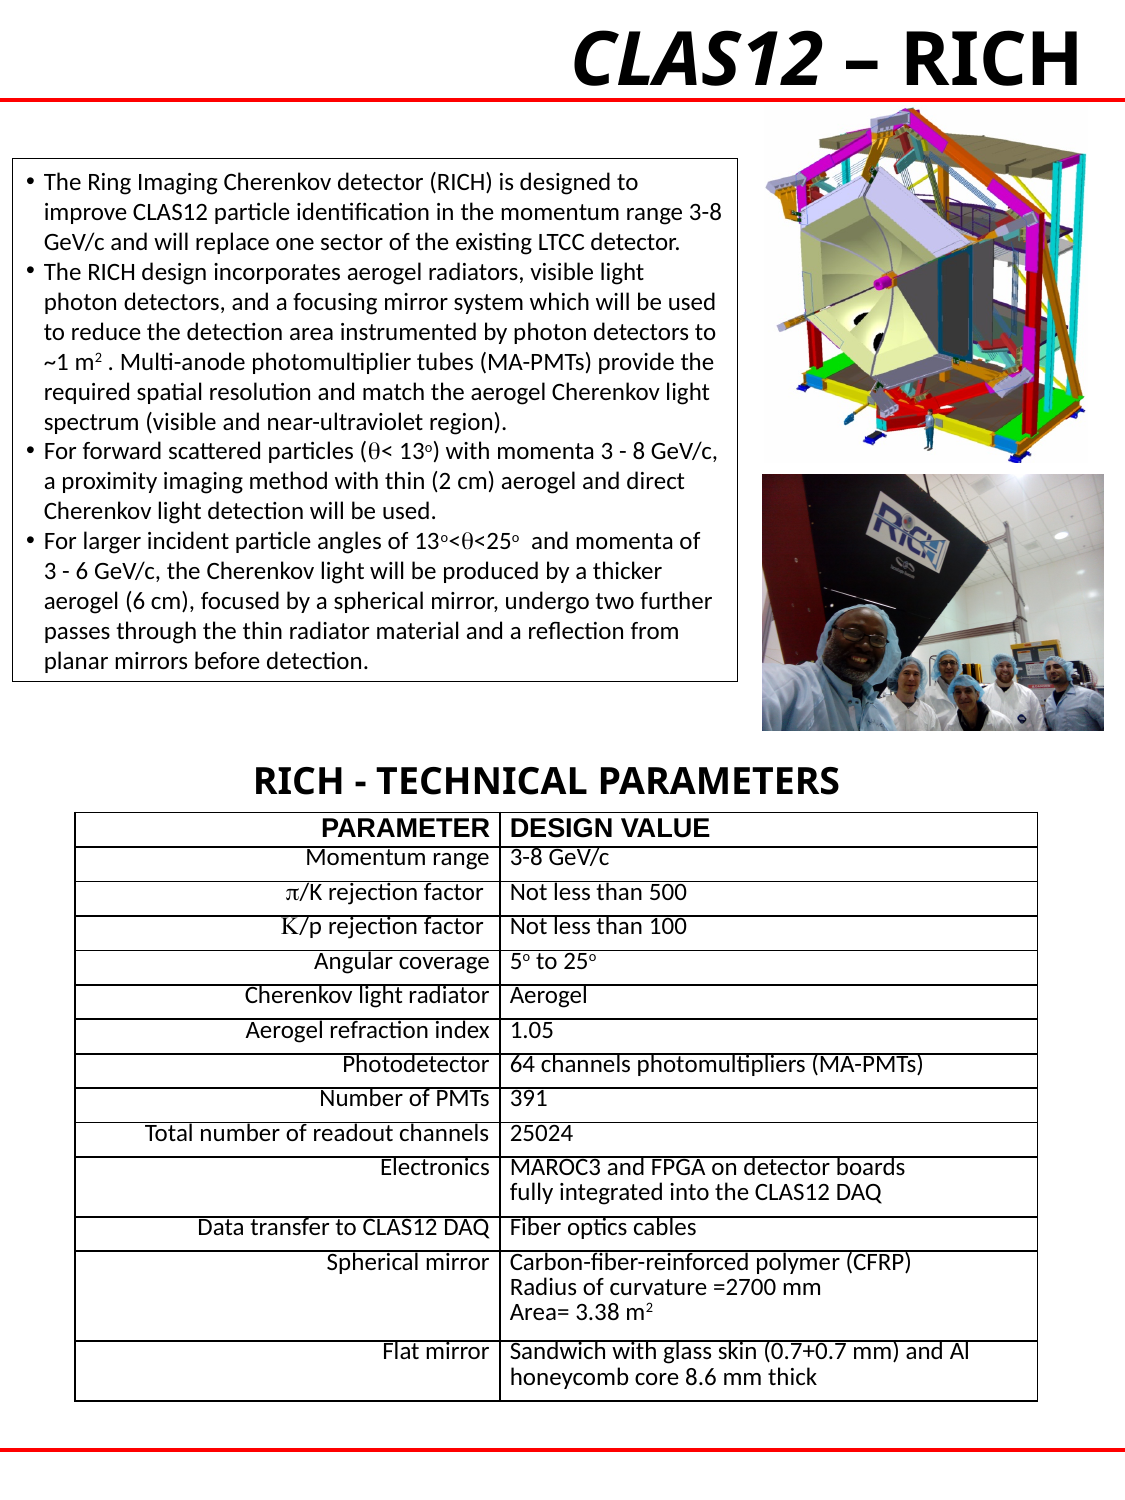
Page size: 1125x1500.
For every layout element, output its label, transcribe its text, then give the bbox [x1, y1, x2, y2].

table_cell Not less than 100 [501, 917, 1037, 950]
table_cell Total number of readout channels [76, 1123, 499, 1156]
table_cell 1.05 [501, 1020, 1037, 1053]
table_cell K/p rejection factor [76, 917, 499, 950]
table_cell Aerogel [501, 986, 1037, 1018]
text_box CLAS12 – RICH [138, 4, 1099, 98]
table_cell Fiber optics cables [501, 1218, 1037, 1250]
table_cell Carbon-fiber-reinforced polymer (CFRP) Radius of curvature =2700 mm Area= 3.38 m2 [501, 1252, 1037, 1340]
table_cell Electronics [76, 1158, 499, 1216]
table_header DESIGN VALUE [501, 813, 1037, 846]
picture [764, 104, 1088, 463]
picture [762, 474, 1104, 731]
table_cell Angular coverage [76, 951, 499, 984]
table_cell 64 channels photomultipliers (MA-PMTs) [501, 1055, 1037, 1087]
text_box The Ring Imaging Cherenkov detector (RICH) is designed to improve CLAS12 particle identification in the momentum range 3-8 GeV/c and will replace one sector of the existing LTCC detector. The RICH design incorporates aerogel radiators, visible light photon detectors, and a focusing mirror system which will be used to reduce the detection area instrumented by photon detectors to ~1 m2 . Multi-anode photomultiplier tubes (MA-PMTs) provide the required spatial resolution and match the aerogel Cherenkov light spectrum (visible and near-ultraviolet region). For forward scattered particles (q< 13o) with momenta 3 - 8 GeV/c, a proximity imaging method with thin (2 cm) aerogel and direct Cherenkov light detection will be used. For larger incident particle angles of 13o<q<25o and momenta of 3 - 6 GeV/c, the Cherenkov light will be produced by a thicker aerogel (6 cm), focused by a spherical mirror, undergo two further passes through the thin radiator material and a reflection from planar mirrors before detection. [12, 158, 738, 682]
table_cell 5o to 25o [501, 951, 1037, 984]
table_header PARAMETER [76, 813, 499, 846]
table_cell 3-8 GeV/c [501, 848, 1037, 881]
table_cell Photodetector [76, 1055, 499, 1087]
table_cell Cherenkov light radiator [76, 986, 499, 1018]
table_cell Aerogel refraction index [76, 1020, 499, 1053]
table_cell MAROC3 and FPGA on detector boards fully integrated into the CLAS12 DAQ [501, 1158, 1037, 1216]
table_cell Not less than 500 [501, 882, 1037, 915]
table_cell Data transfer to CLAS12 DAQ [76, 1218, 499, 1250]
table_cell Spherical mirror [76, 1252, 499, 1340]
table_cell 391 [501, 1089, 1037, 1122]
table_cell 25024 [501, 1123, 1037, 1156]
text_box RICH - TECHNICAL PARAMETERS [239, 749, 855, 809]
table_cell Number of PMTs [76, 1089, 499, 1122]
table_cell Flat mirror [76, 1342, 499, 1400]
table_cell p/K rejection factor [76, 882, 499, 915]
table_cell Momentum range [76, 848, 499, 881]
table_cell Sandwich with glass skin (0.7+0.7 mm) and Al honeycomb core 8.6 mm thick [501, 1342, 1037, 1400]
